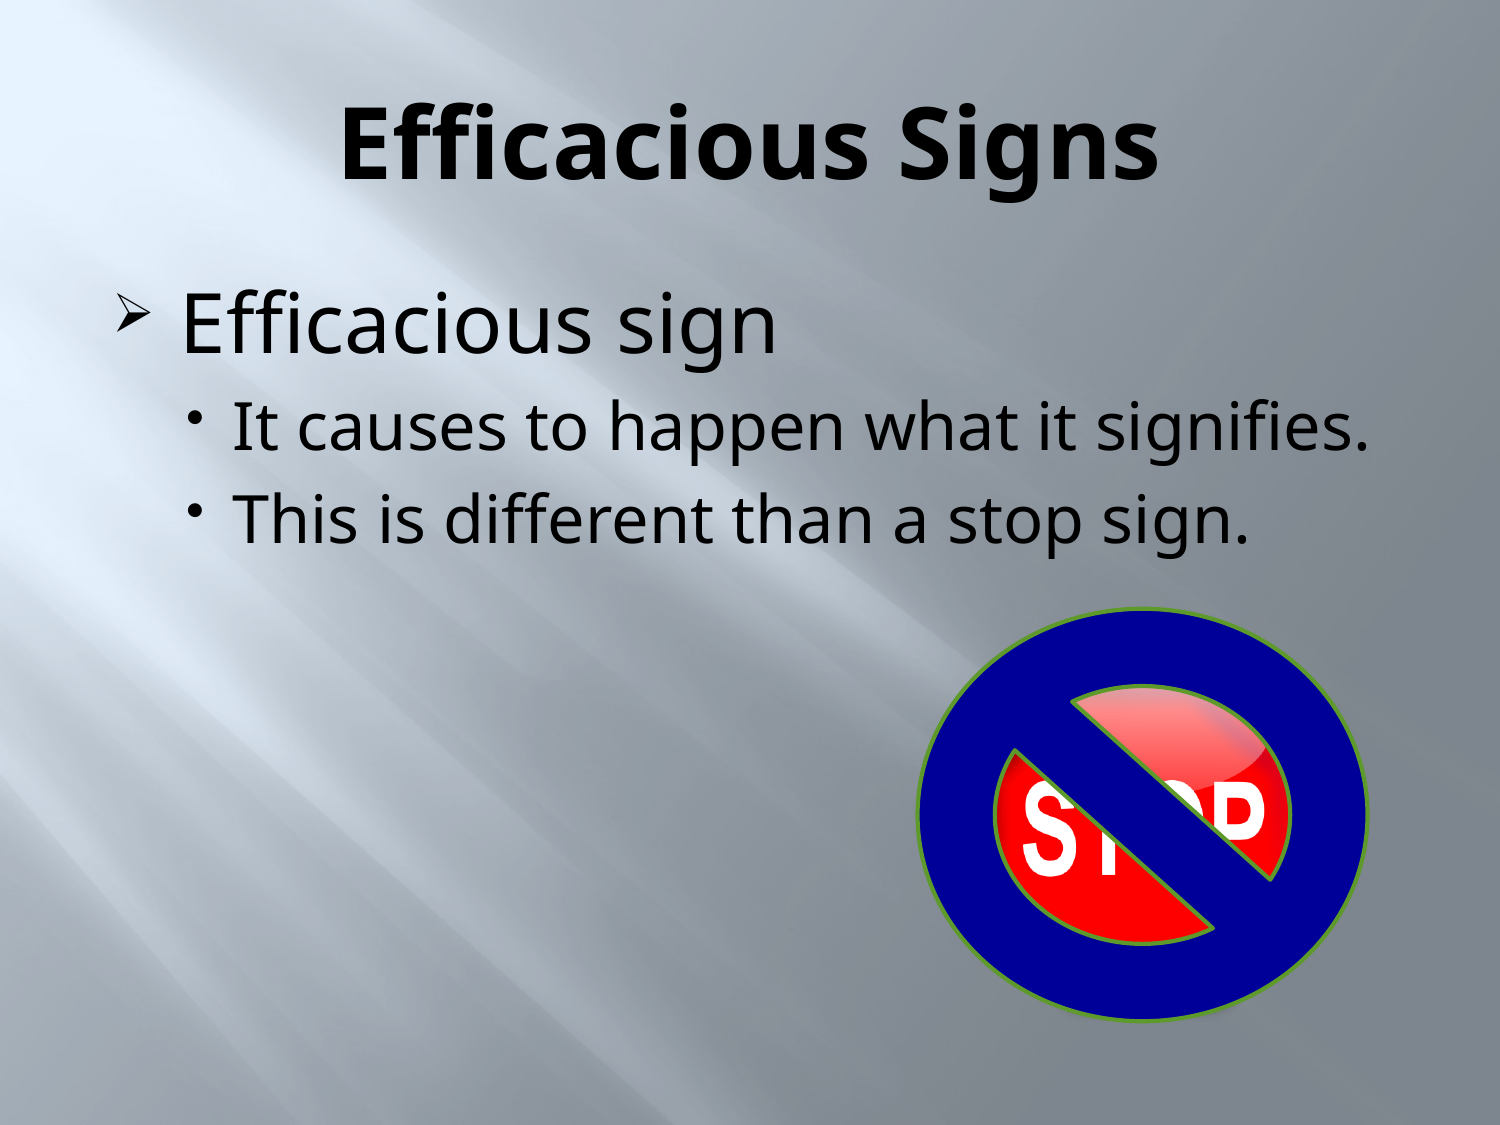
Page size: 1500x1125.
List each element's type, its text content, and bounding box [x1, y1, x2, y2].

text_box [915, 688, 962, 942]
picture [962, 649, 1323, 1022]
text_box [1366, 777, 1370, 853]
list Efficacious sign It causes to happen what it signifies. This is different than a stop sign. [74, 262, 1426, 1036]
title Efficacious Signs [93, 49, 1406, 231]
text_box [1005, 606, 1280, 649]
